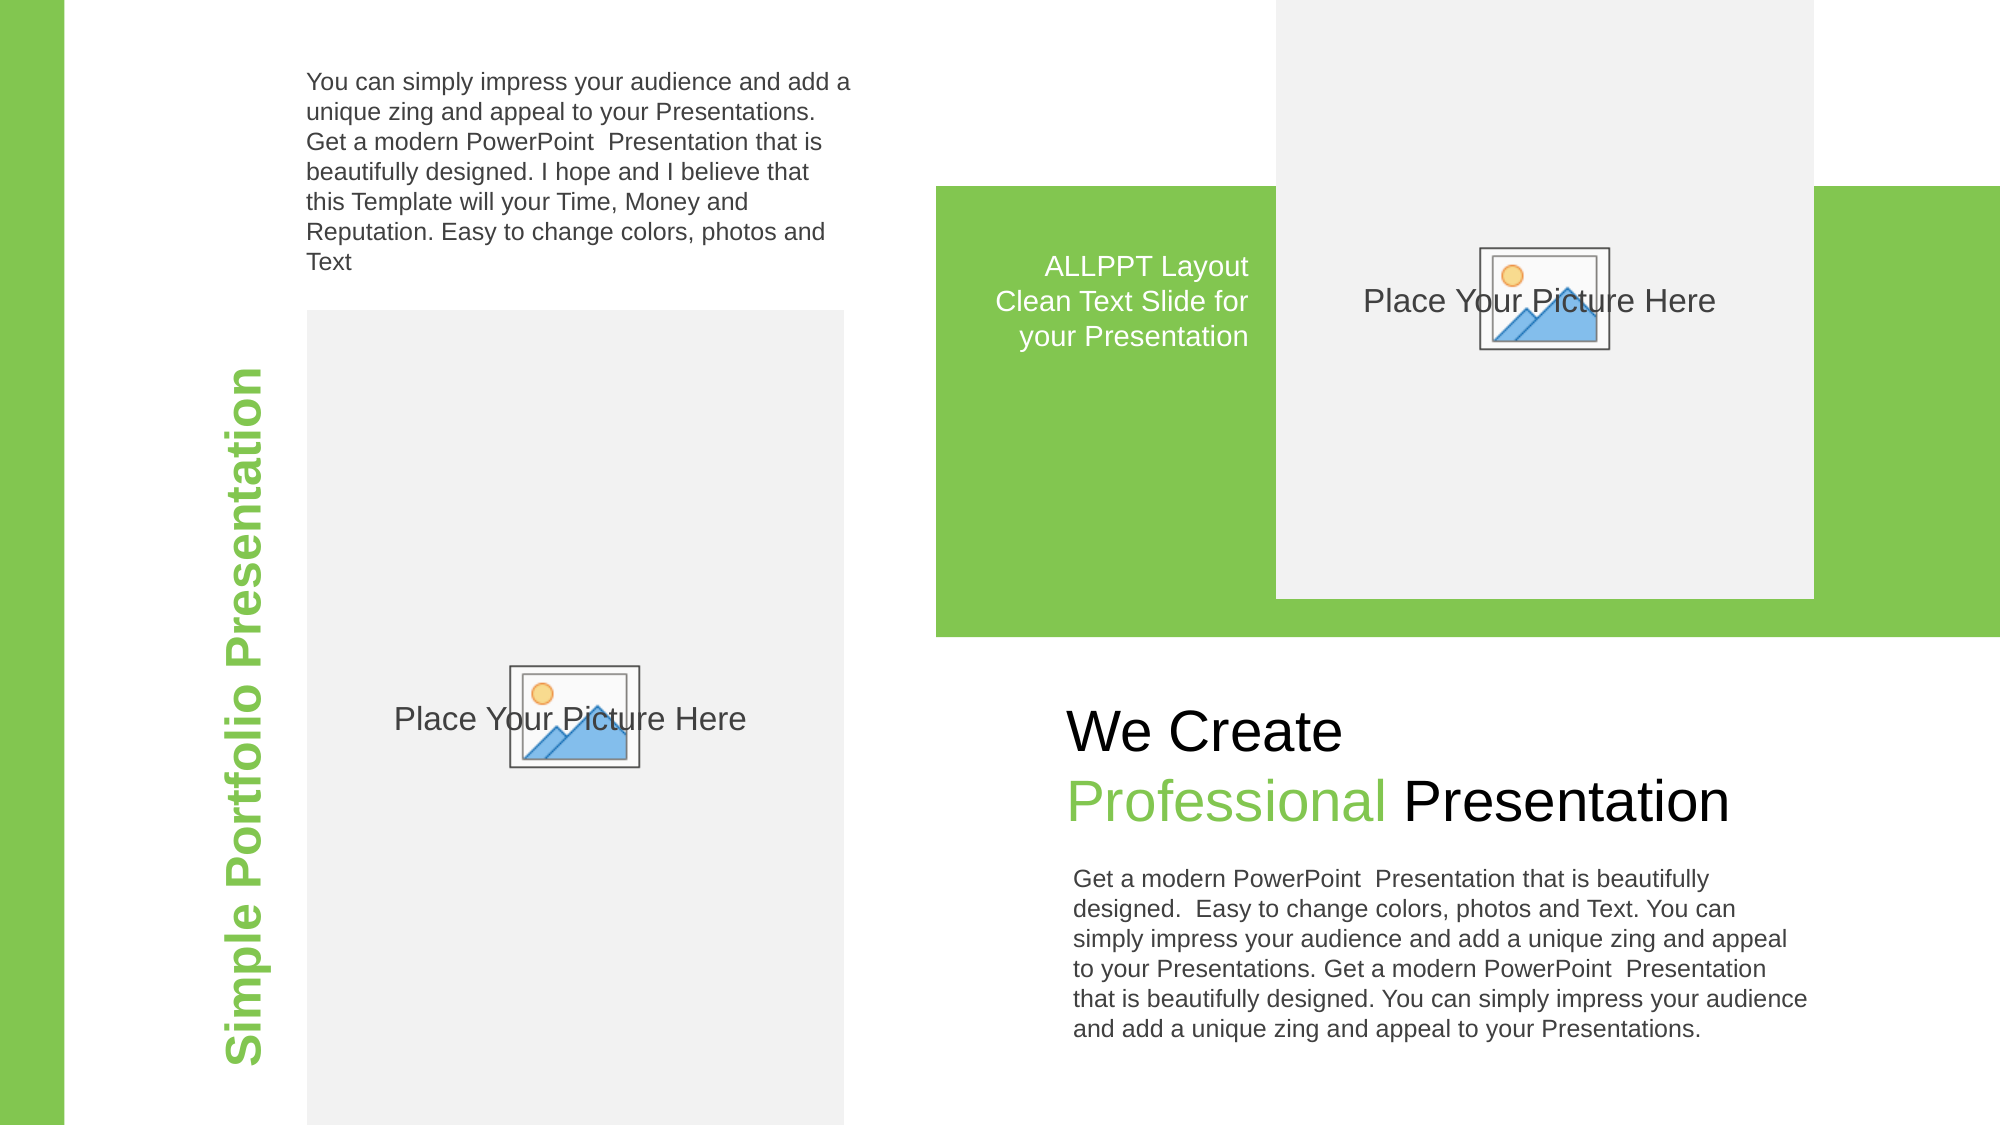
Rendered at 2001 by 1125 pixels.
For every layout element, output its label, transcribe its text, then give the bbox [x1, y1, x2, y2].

text_box We Create Professional Presentation [1058, 693, 1829, 834]
text_box Simple Portfolio Presentation [203, 310, 278, 1125]
text_box Get a modern PowerPoint Presentation that is beautifully designed. Easy to change colors, photos and Text. You can simply impress your audience and add a unique zing and appeal to your Presentations. Get a modern PowerPoint Presentation that is beautifully designed. You can simply impress your audience and add a unique zing and appeal to your Presentations. [1058, 854, 1829, 1050]
picture [306, 309, 845, 1125]
text_box You can simply impress your audience and add a unique zing and appeal to your Presentations. Get a modern PowerPoint Presentation that is beautifully designed. I hope and I believe that this Template will your Time, Money and Reputation. Easy to change colors, photos and Text [291, 58, 869, 283]
text_box ALLPPT Layout Clean Text Slide for your Presentation [948, 239, 1264, 359]
picture [1275, 0, 1814, 599]
